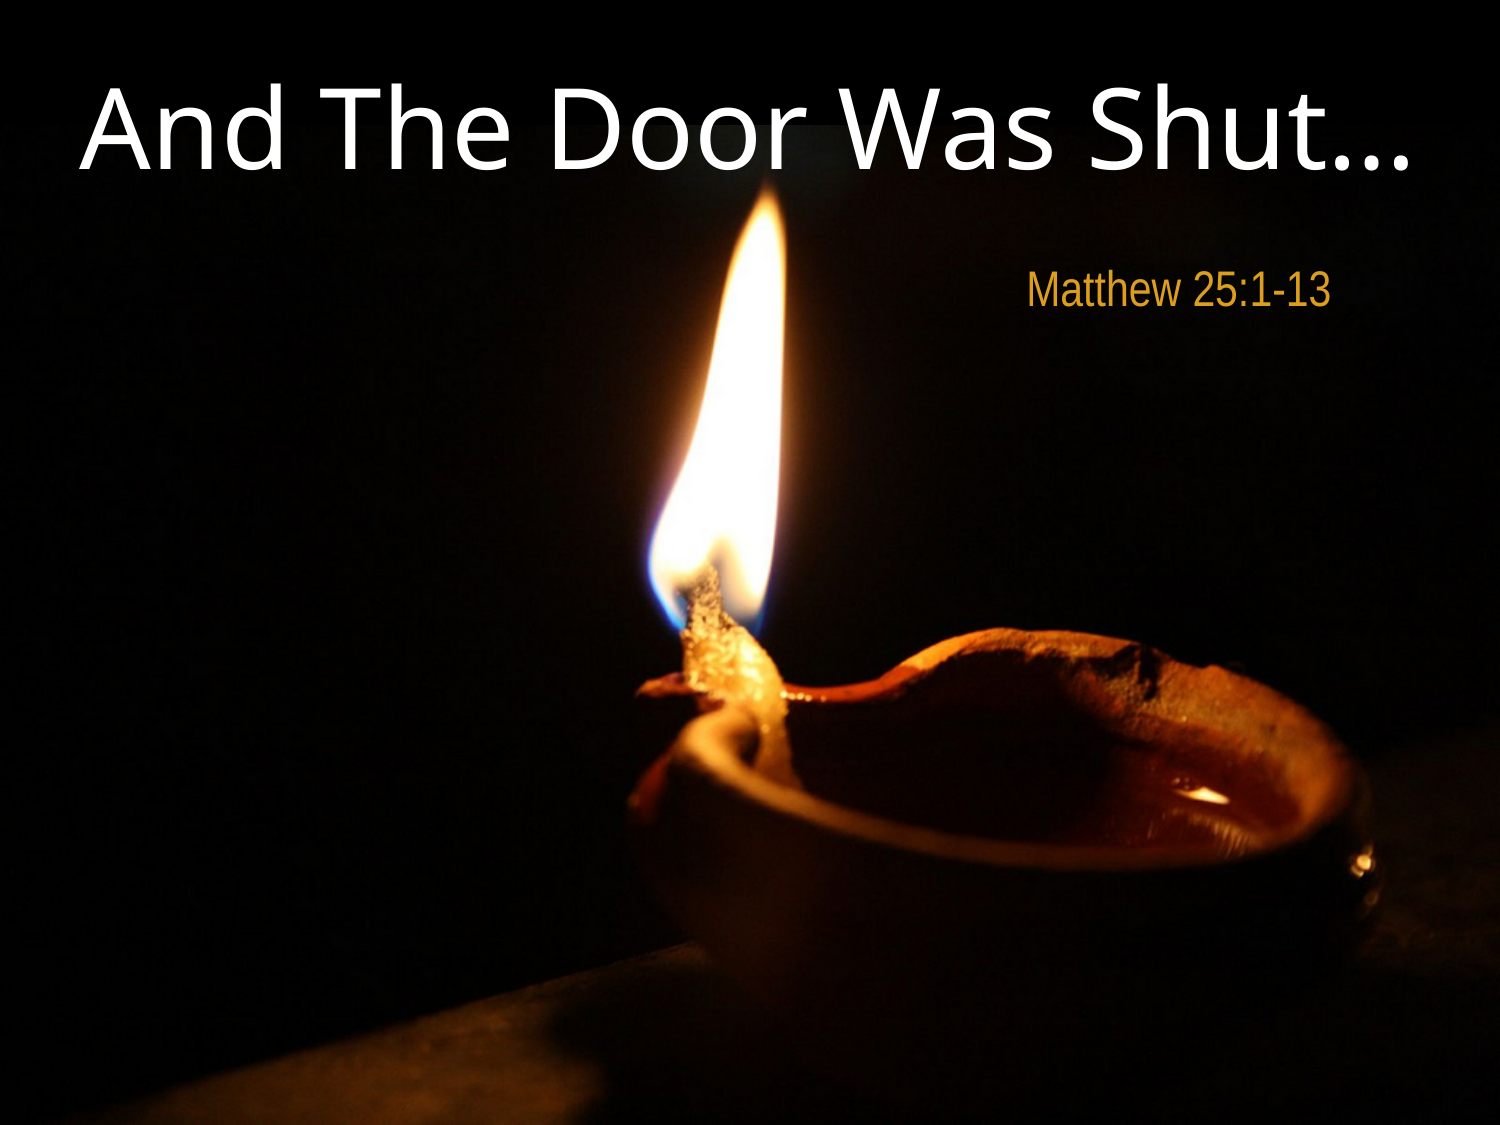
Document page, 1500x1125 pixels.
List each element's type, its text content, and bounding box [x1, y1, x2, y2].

picture [0, 125, 1500, 1125]
title And The Door Was Shut… [18, 0, 1479, 124]
